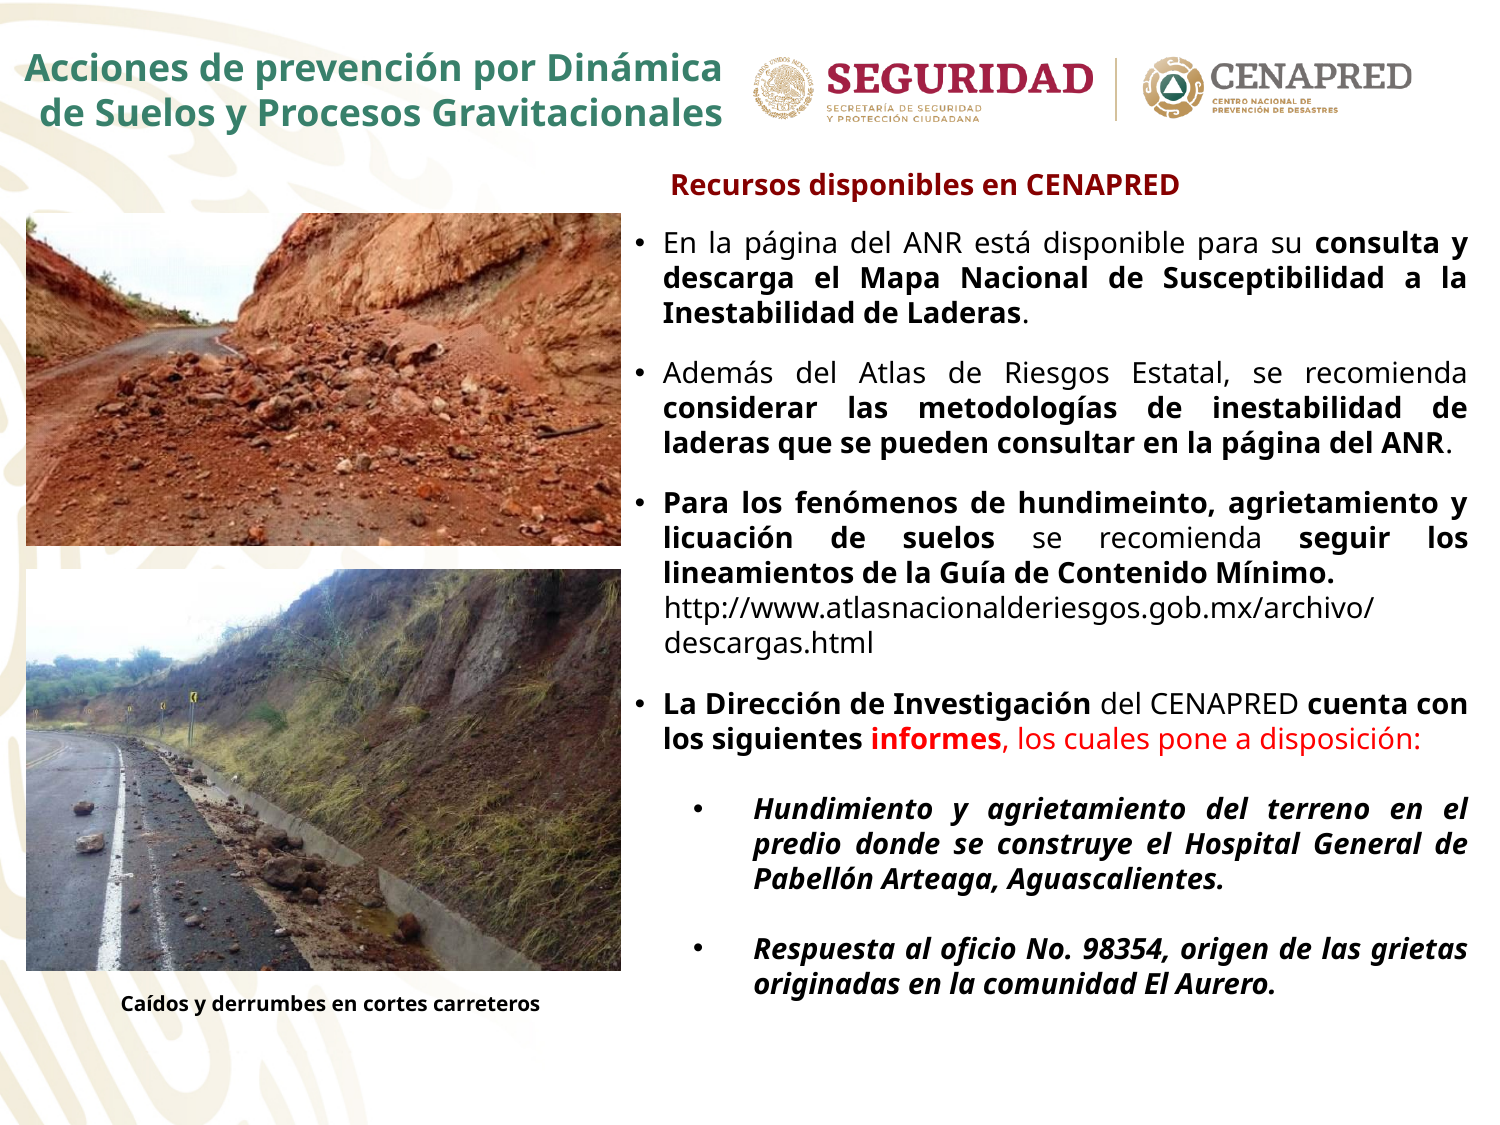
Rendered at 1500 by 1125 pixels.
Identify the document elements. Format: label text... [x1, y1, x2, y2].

text_box Recursos disponibles en CENAPRED [655, 158, 1321, 209]
picture [1139, 53, 1412, 122]
text_box Acciones de prevención por Dinámica de Suelos y Procesos Gravitacionales [4, 36, 739, 142]
picture [0, 0, 1093, 1125]
text_box En la página del ANR está disponible para su consulta y descarga el Mapa Nacional de Susceptibilidad a la Inestabilidad de Laderas. Además del Atlas de Riesgos Estatal, se recomienda considerar las metodologías de inestabilidad de laderas que se pueden consultar en la página del ANR. Para los fenómenos de hundimeinto, agrietamiento y licuación de suelos se recomienda seguir los lineamientos de la Guía de Contenido Mínimo. http://www.atlasnacionalderiesgos.gob.mx/archivo/descargas.html La Dirección de Investigación del CENAPRED cuenta con los siguientes informes, los cuales pone a disposición: Hundimiento y agrietamiento del terreno en el predio donde se construye el Hospital General de Pabellón Arteaga, Aguascalientes. Respuesta al oficio No. 98354, origen de las grietas originadas en la comunidad El Aurero. [620, 217, 1484, 1008]
text_box Caídos y derrumbes en cortes carreteros [26, 982, 635, 1023]
